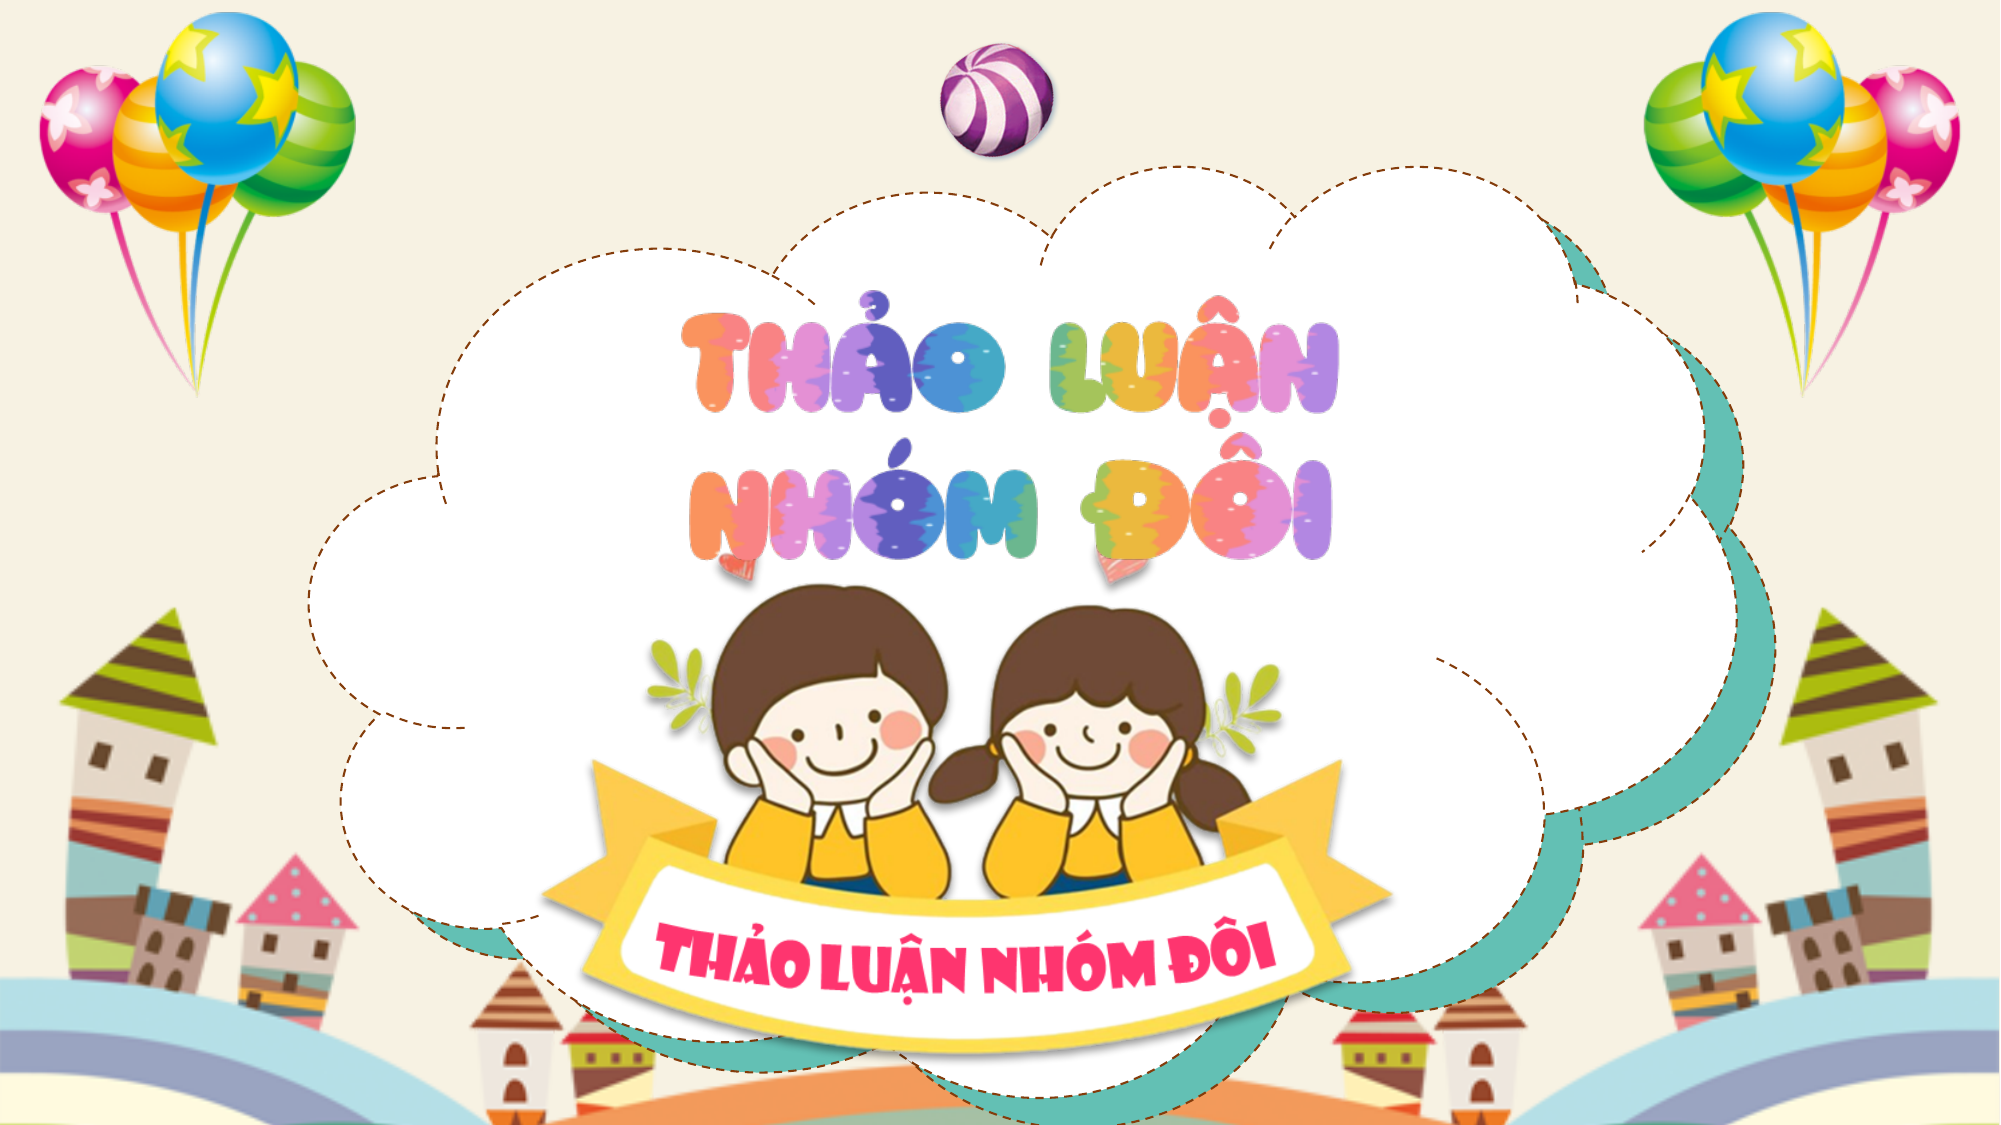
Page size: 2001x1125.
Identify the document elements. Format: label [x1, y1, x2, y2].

picture [1596, 0, 2000, 403]
picture [0, 0, 404, 403]
text_box [309, 163, 1775, 1125]
text_box [0, 403, 309, 1125]
text_box [1775, 403, 2000, 1125]
picture [526, 277, 1478, 1061]
text_box [404, 40, 1596, 163]
